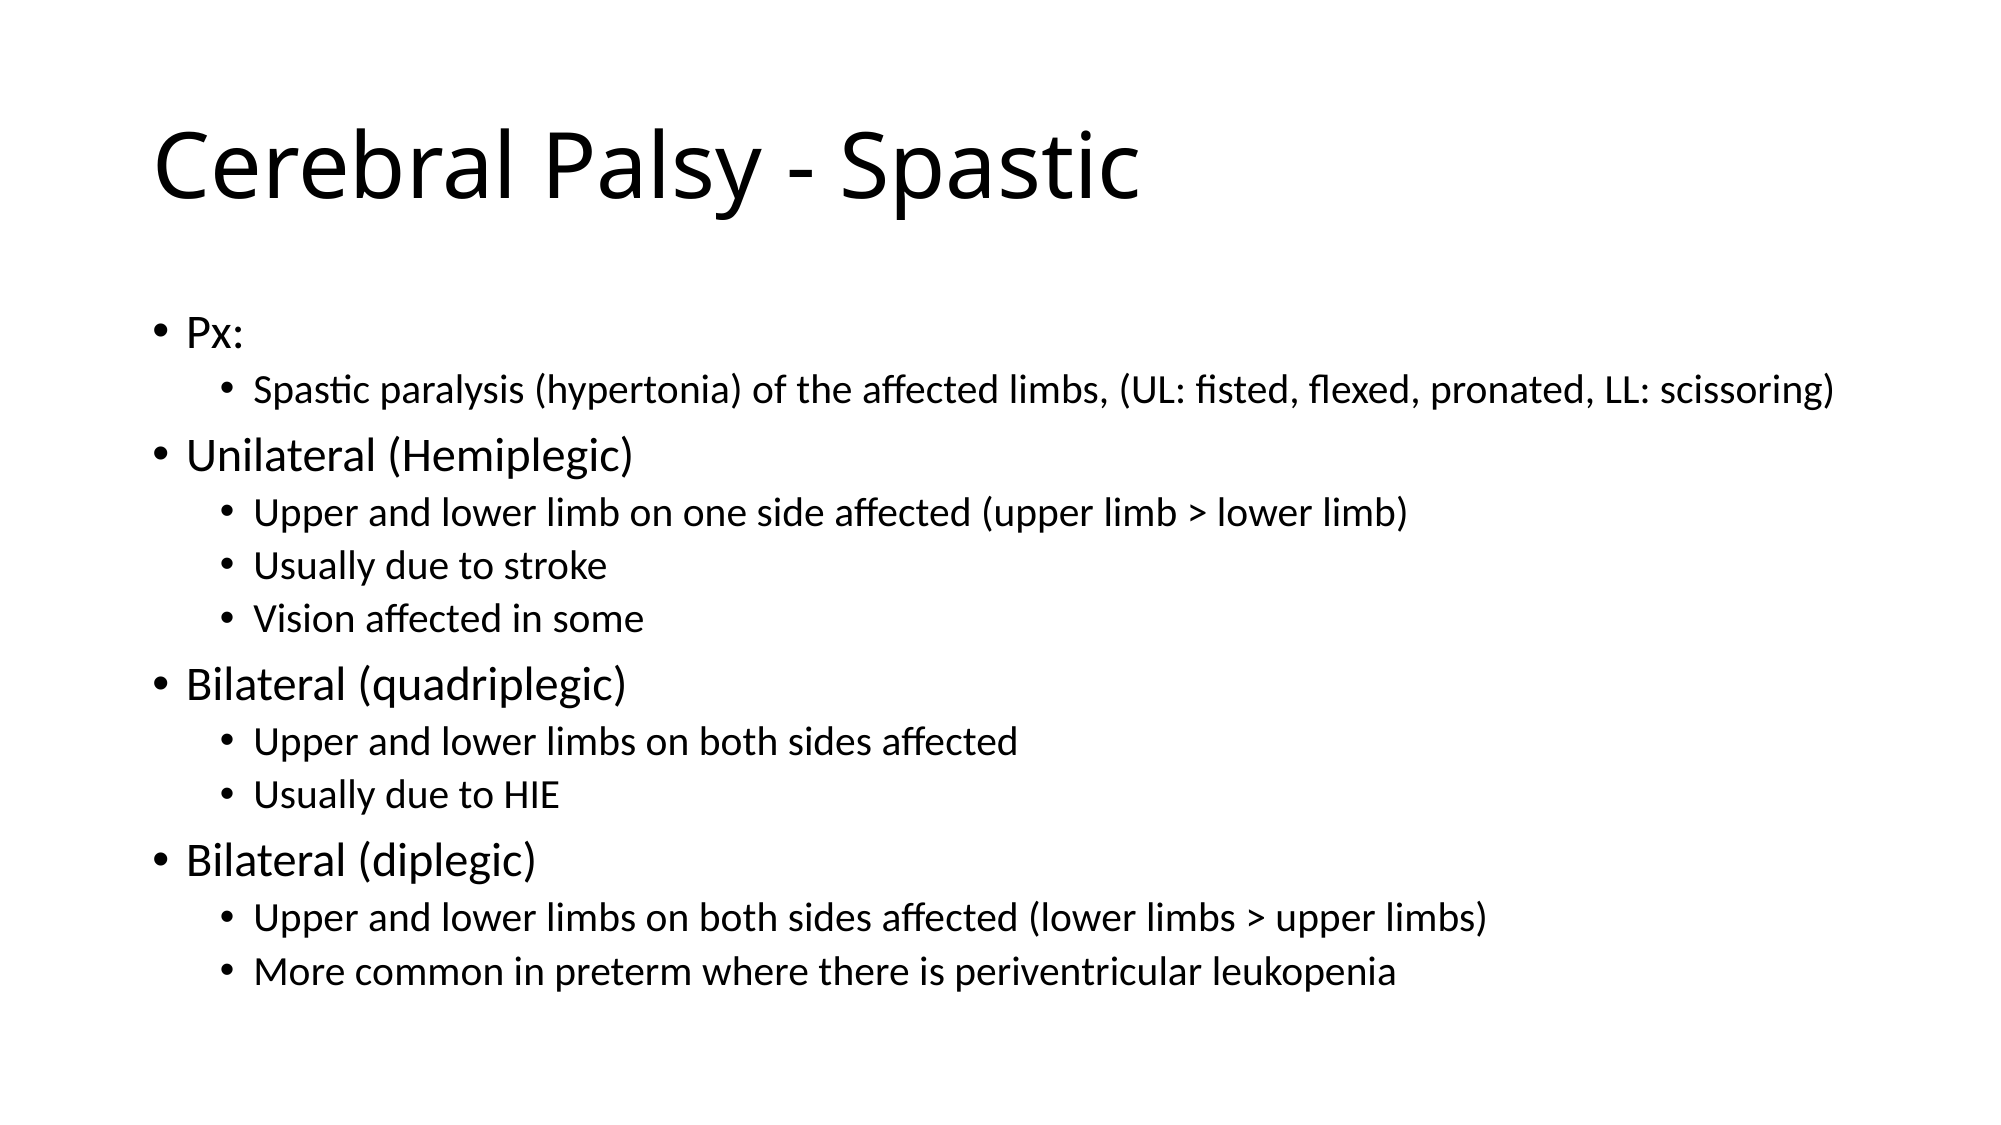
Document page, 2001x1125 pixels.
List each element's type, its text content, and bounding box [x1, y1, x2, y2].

list Px: Spastic paralysis (hypertonia) of the affected limbs, (UL: fisted, flexed, pronated, LL: scissoring) Unilateral (Hemiplegic) Upper and lower limb on one side affected (upper limb > lower limb) Usually due to stroke Vision affected in some Bilateral (quadriplegic) Upper and lower limbs on both sides affected Usually due to HIE Bilateral (diplegic) Upper and lower limbs on both sides affected (lower limbs > upper limbs) More common in preterm where there is periventricular leukopenia [137, 299, 1863, 1014]
title Cerebral Palsy - Spastic [137, 59, 1863, 278]
